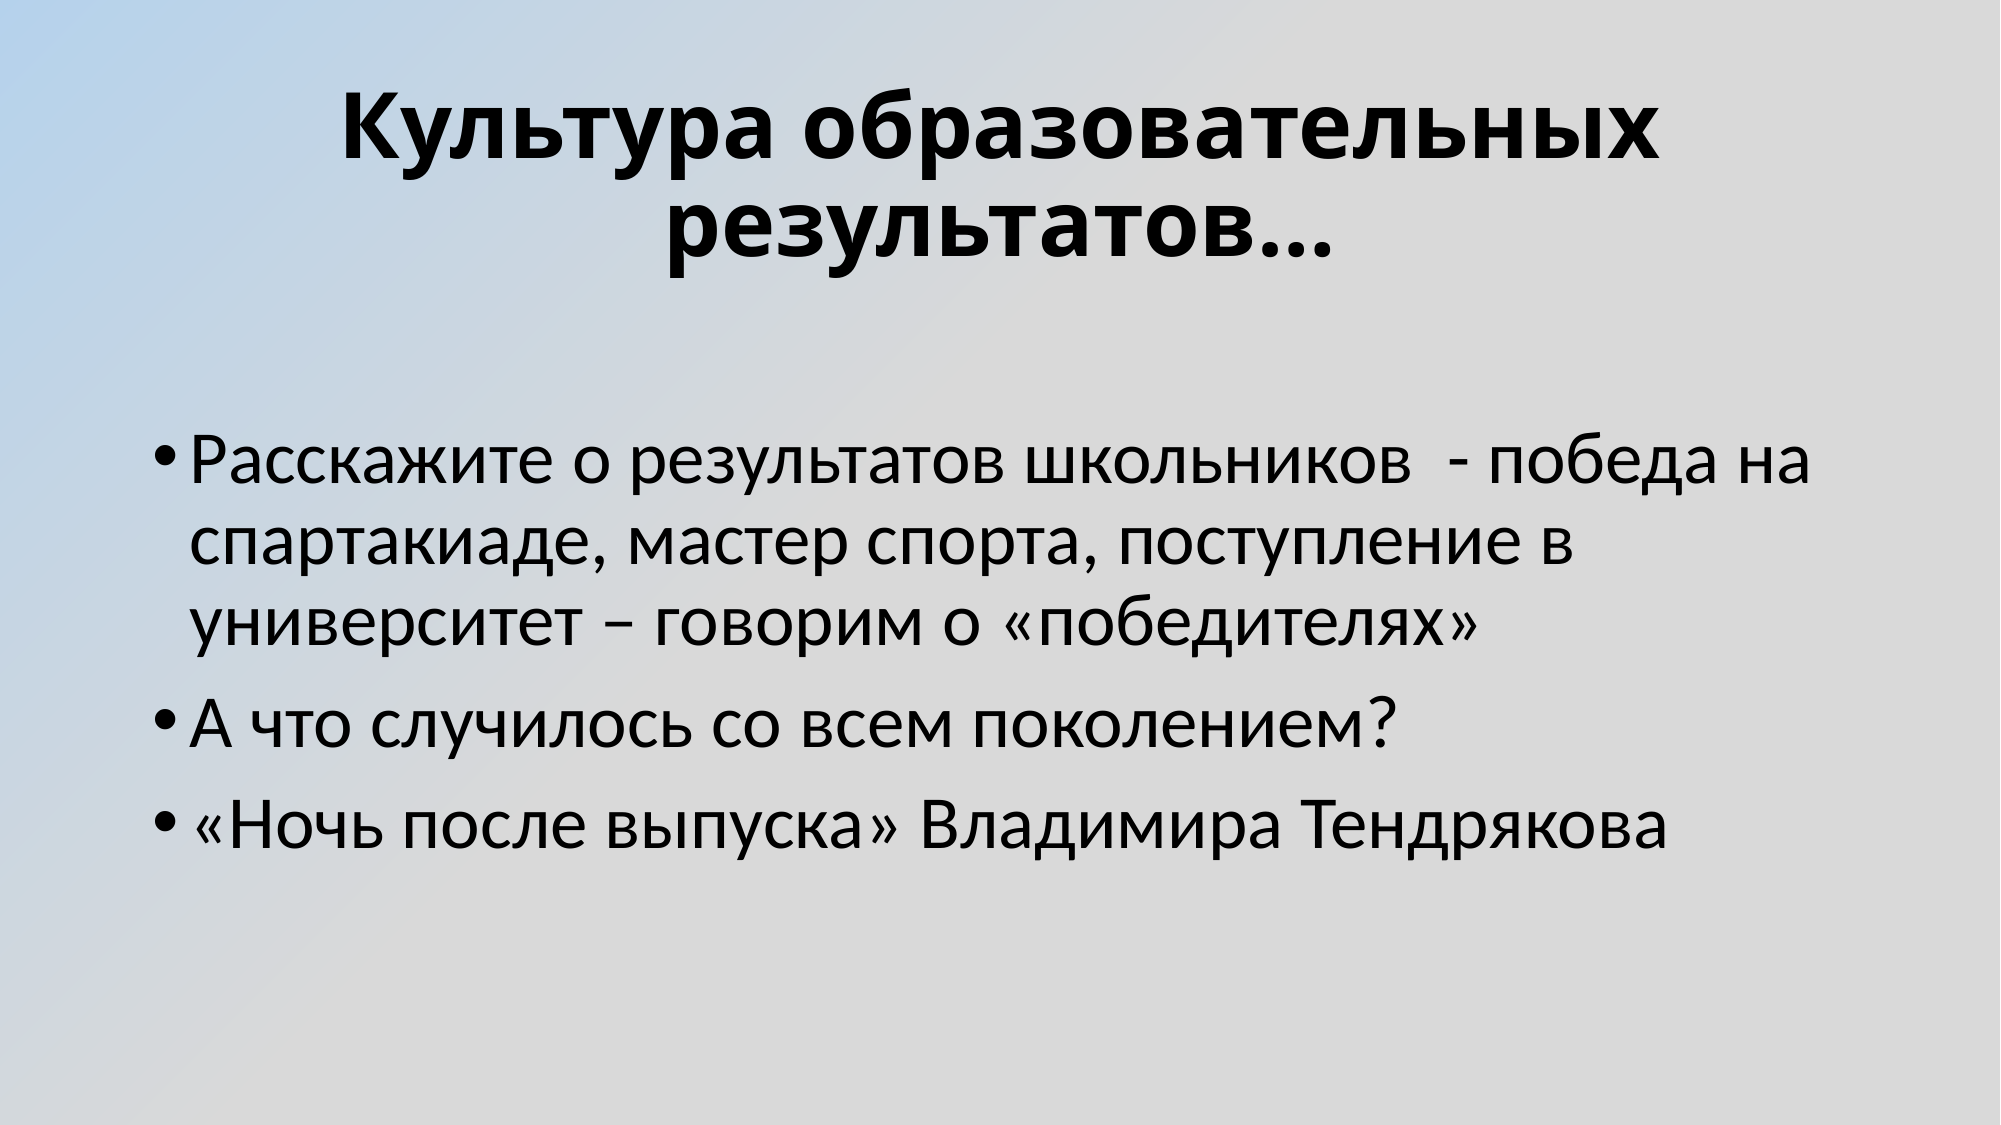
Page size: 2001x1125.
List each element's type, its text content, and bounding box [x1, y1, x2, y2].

title Культура образовательных результатов… [137, 69, 1863, 287]
list Расскажите о результатов школьников - победа на спартакиаде, мастер спорта, поступление в университет – говорим о «победителях» А что случилось со всем поколением? «Ночь после выпуска» Владимира Тендрякова [137, 411, 1863, 1014]
